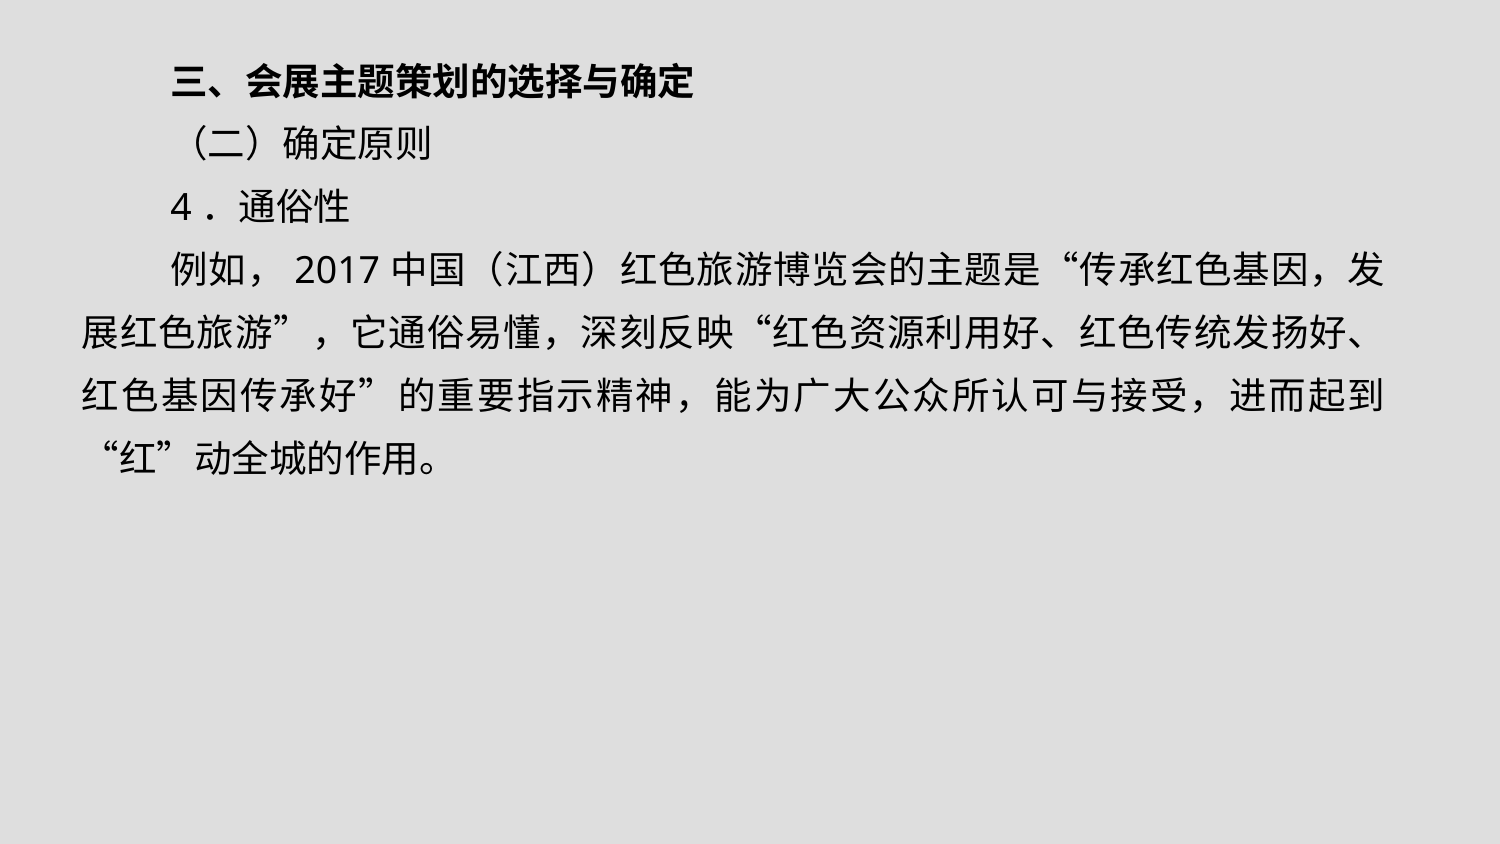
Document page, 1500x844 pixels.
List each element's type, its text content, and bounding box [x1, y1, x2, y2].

list 三、会展主题策划的选择与确定 （二）确定原则 4．通俗性 例如，2017中国（江西）红色旅游博览会的主题是“传承红色基因，发展红色旅游”，它通俗易懂，深刻反映“红色资源利用好、红色传统发扬好、红色基因传承好”的重要指示精神，能为广大公众所认可与接受，进而起到“红”动全城的作用。 [67, 32, 1401, 693]
